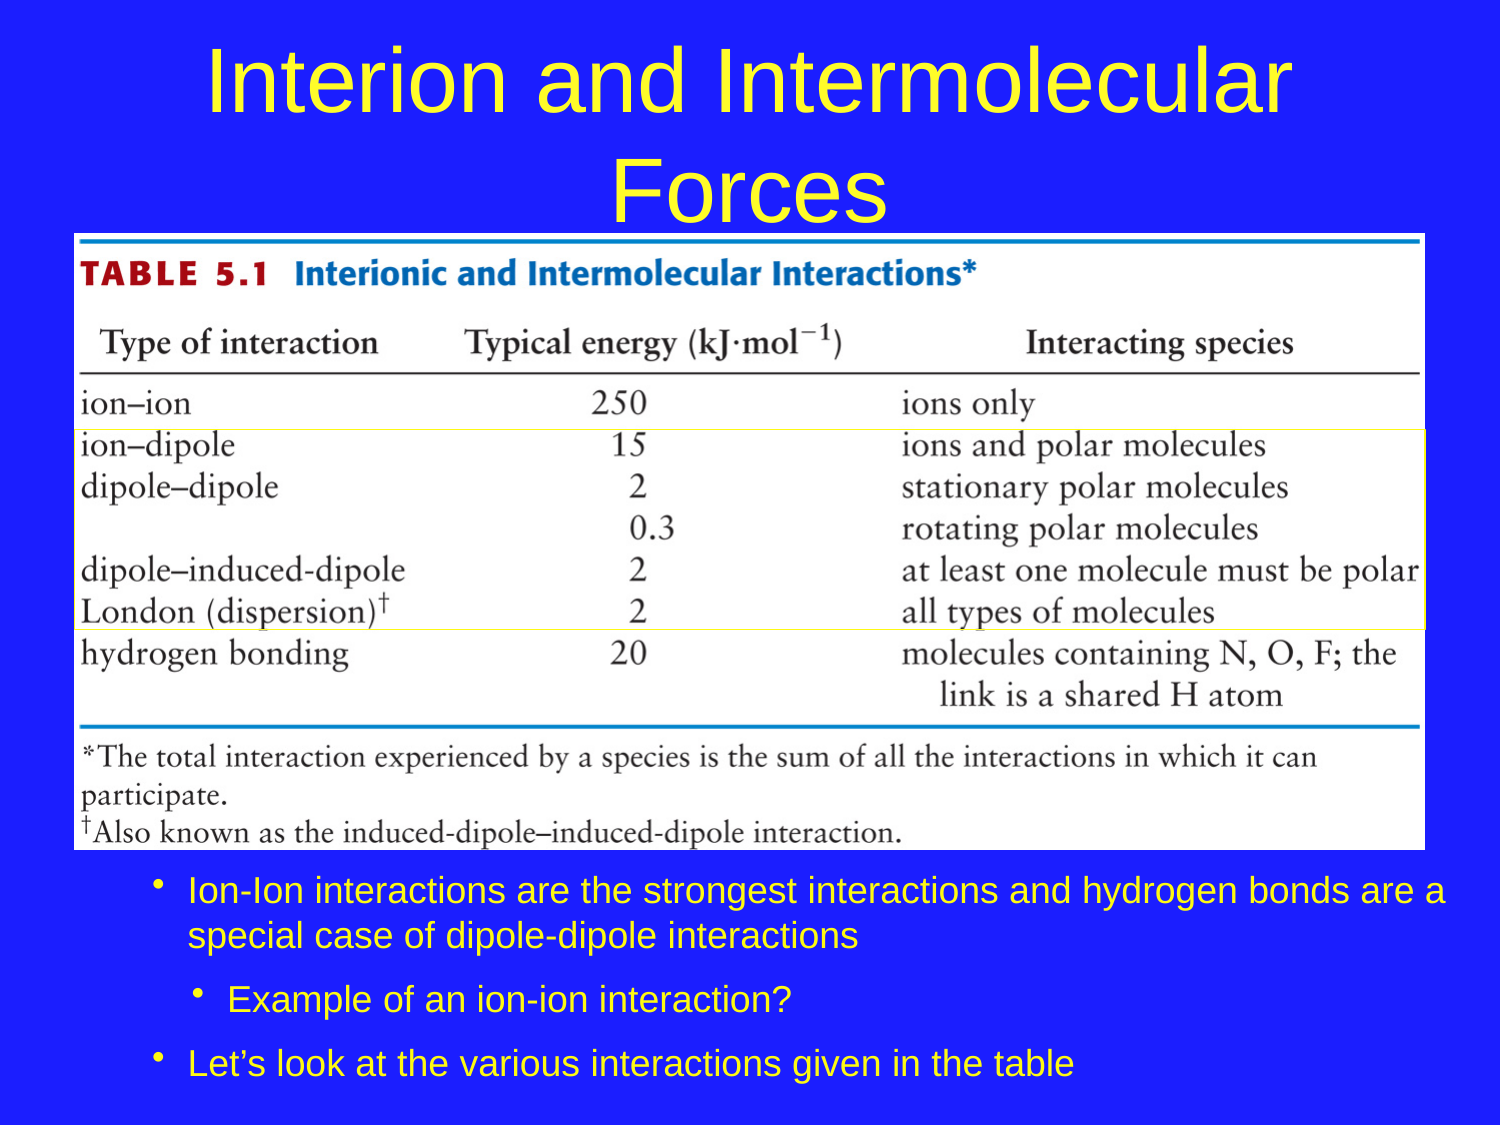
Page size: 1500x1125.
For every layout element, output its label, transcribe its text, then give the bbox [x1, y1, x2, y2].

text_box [74, 233, 1426, 851]
title Interion and Intermolecular Forces [112, 37, 1388, 225]
text_box Ion-Ion interactions are the strongest interactions and hydrogen bonds are a special case of dipole-dipole interactions Example of an ion-ion interaction? Let’s look at the various interactions given in the table [137, 858, 1488, 1092]
